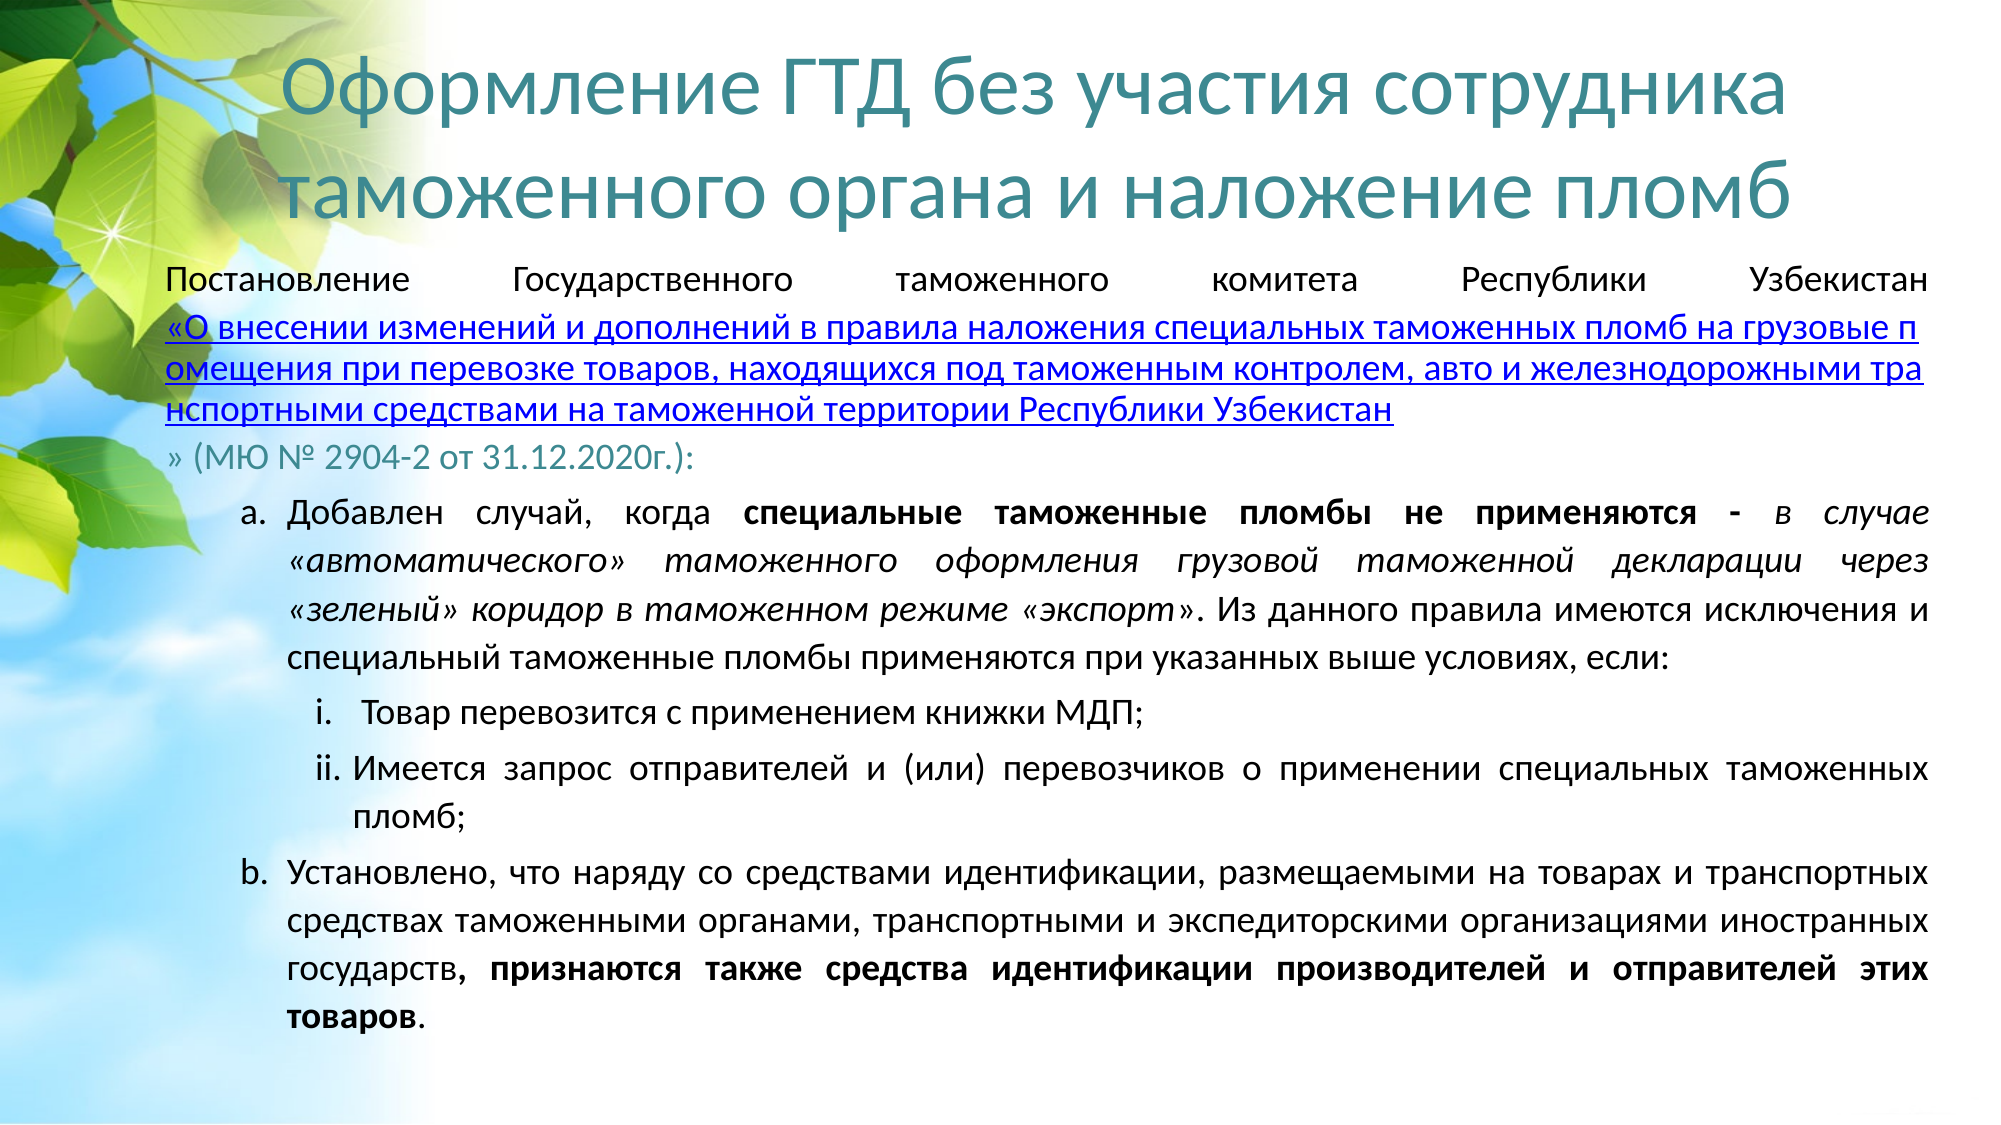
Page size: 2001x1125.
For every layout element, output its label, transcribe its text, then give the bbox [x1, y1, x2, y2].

list Постановление Государственного таможенного комитета Республики Узбекистан «О внесении изменений и дополнений в правила наложения специальных таможенных пломб на грузовые помещения при перевозке товаров, находящихся под таможенным контролем, авто и железнодорожными транспортными средствами на таможенной территории Республики Узбекистан» (МЮ № 2904-2 от 31.12.2020г.): Добавлен случай, когда специальные таможенные пломбы не применяются - в случае «автоматического» таможенного оформления грузовой таможенной декларации через «зеленый» коридор в таможенном режиме «экспорт». Из данного правила имеются исключения и специальный таможенные пломбы применяются при указанных выше условиях, если: Товар перевозится с применением книжки МДП; Имеется запрос отправителей и (или) перевозчиков о применении специальных таможенных пломб; Установлено, что наряду со средствами идентификации, размещаемыми на товарах и транспортных средствах таможенными органами, транспортными и экспедиторскими организациями иностранных государств, признаются также средства идентификации производителей и отправителей этих товаров. [150, 243, 1945, 1035]
picture [0, 0, 2001, 1125]
title Оформление ГТД без участия сотрудника таможенного органа и наложение пломб [126, 20, 1945, 244]
